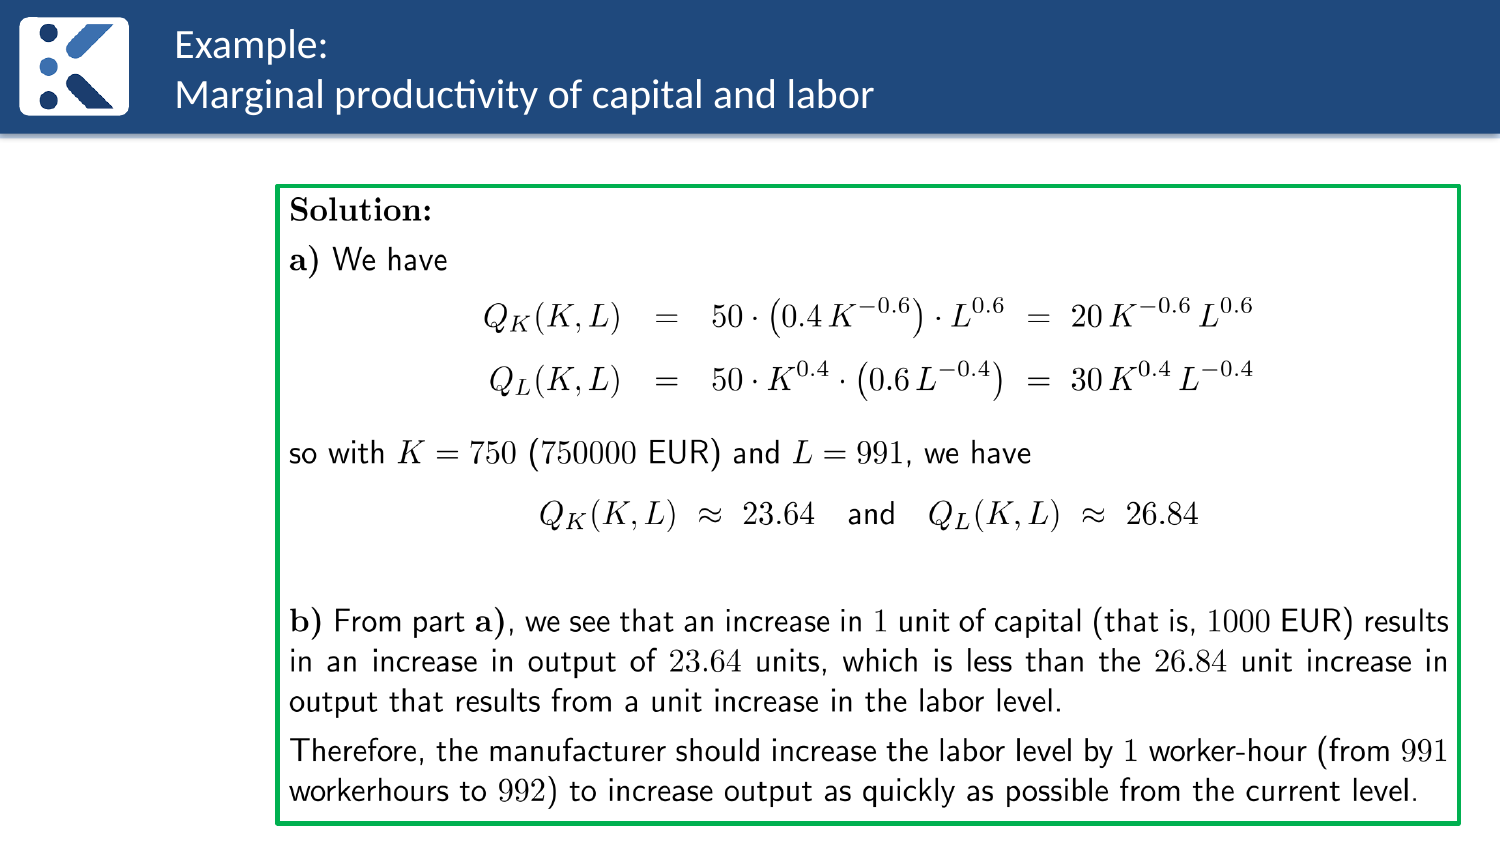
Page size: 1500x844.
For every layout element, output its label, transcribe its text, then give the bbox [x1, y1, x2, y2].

picture [288, 197, 1448, 809]
text_box [275, 184, 1461, 826]
title Example: Marginal productivity of capital and labor [159, 8, 1483, 126]
picture [27, 18, 122, 115]
